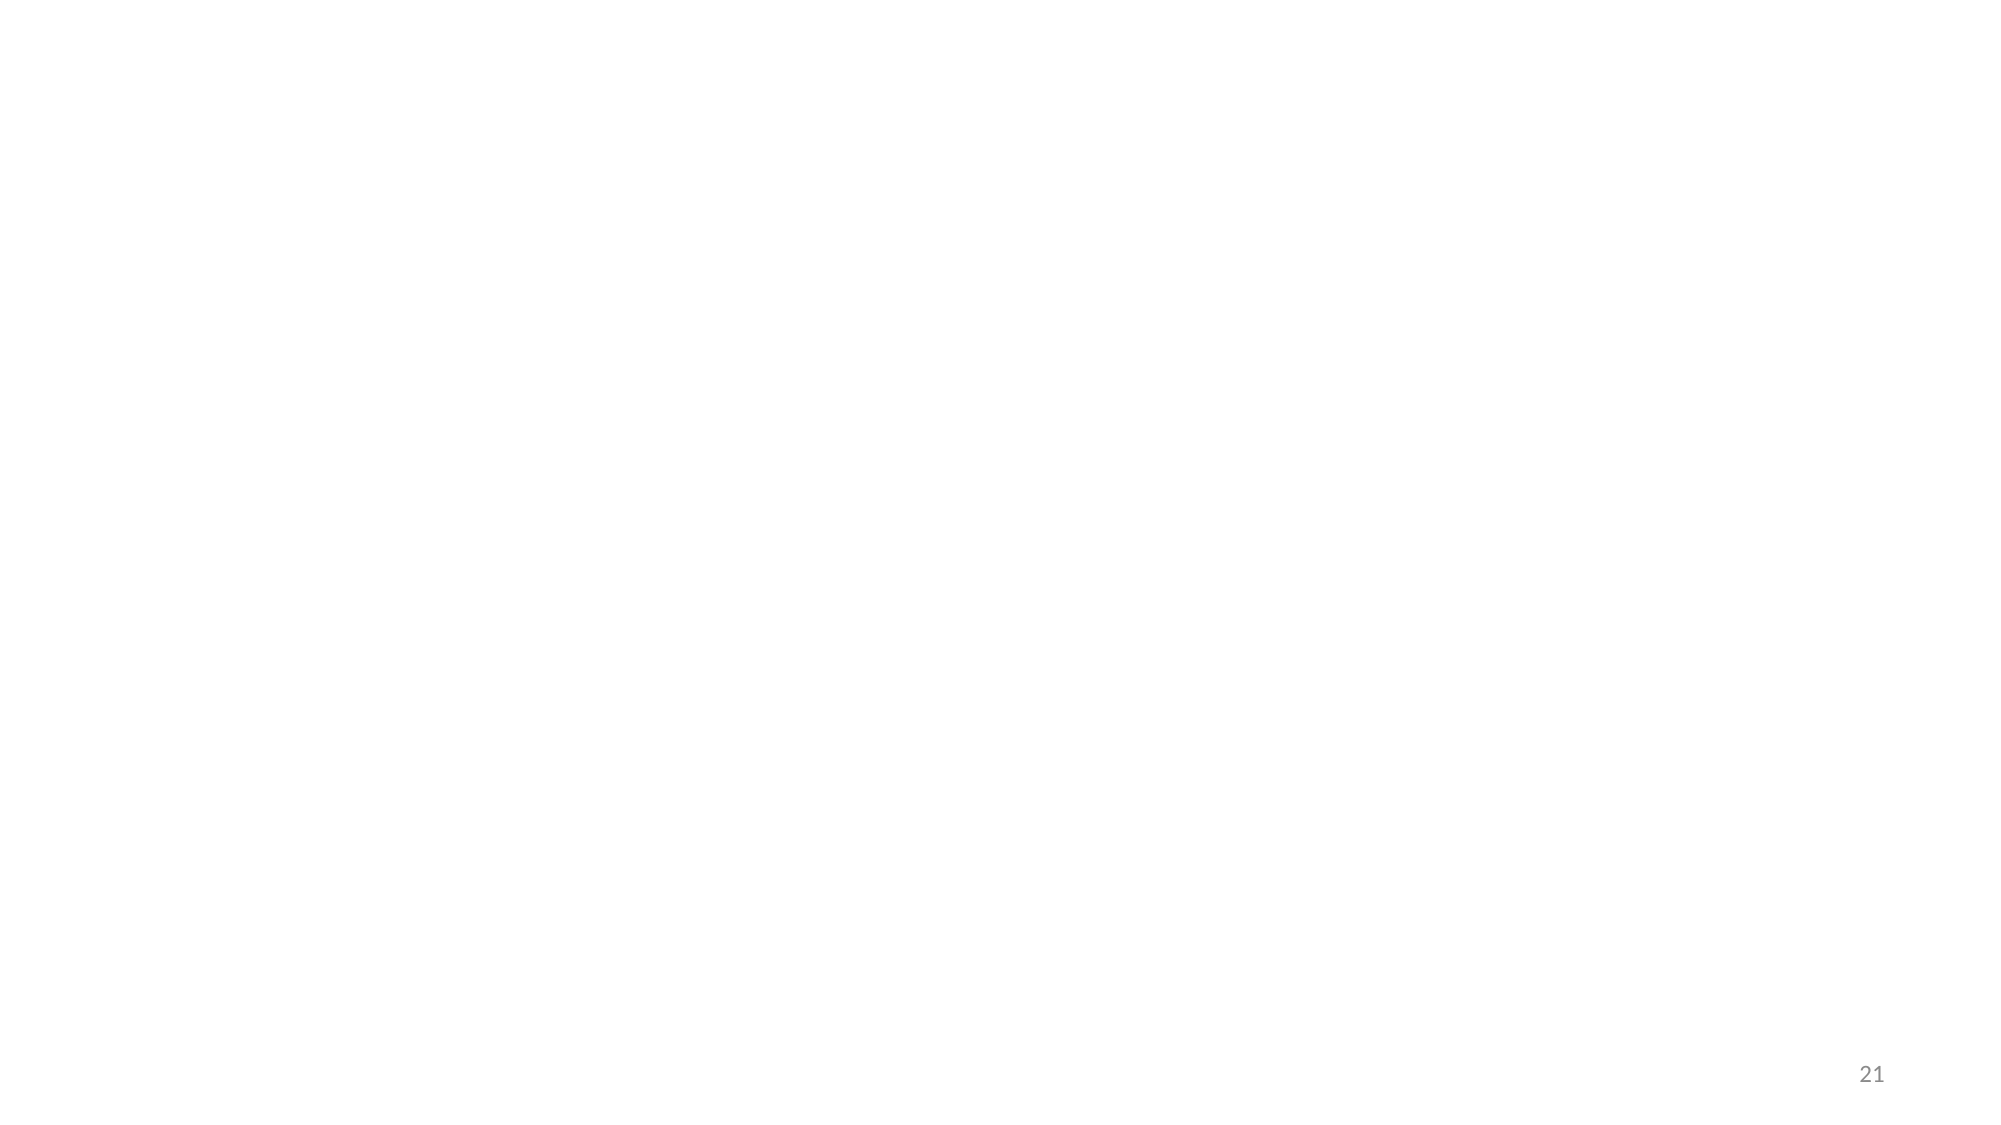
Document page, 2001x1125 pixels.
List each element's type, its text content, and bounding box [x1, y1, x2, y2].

slide_number 21 [1433, 1042, 1900, 1103]
